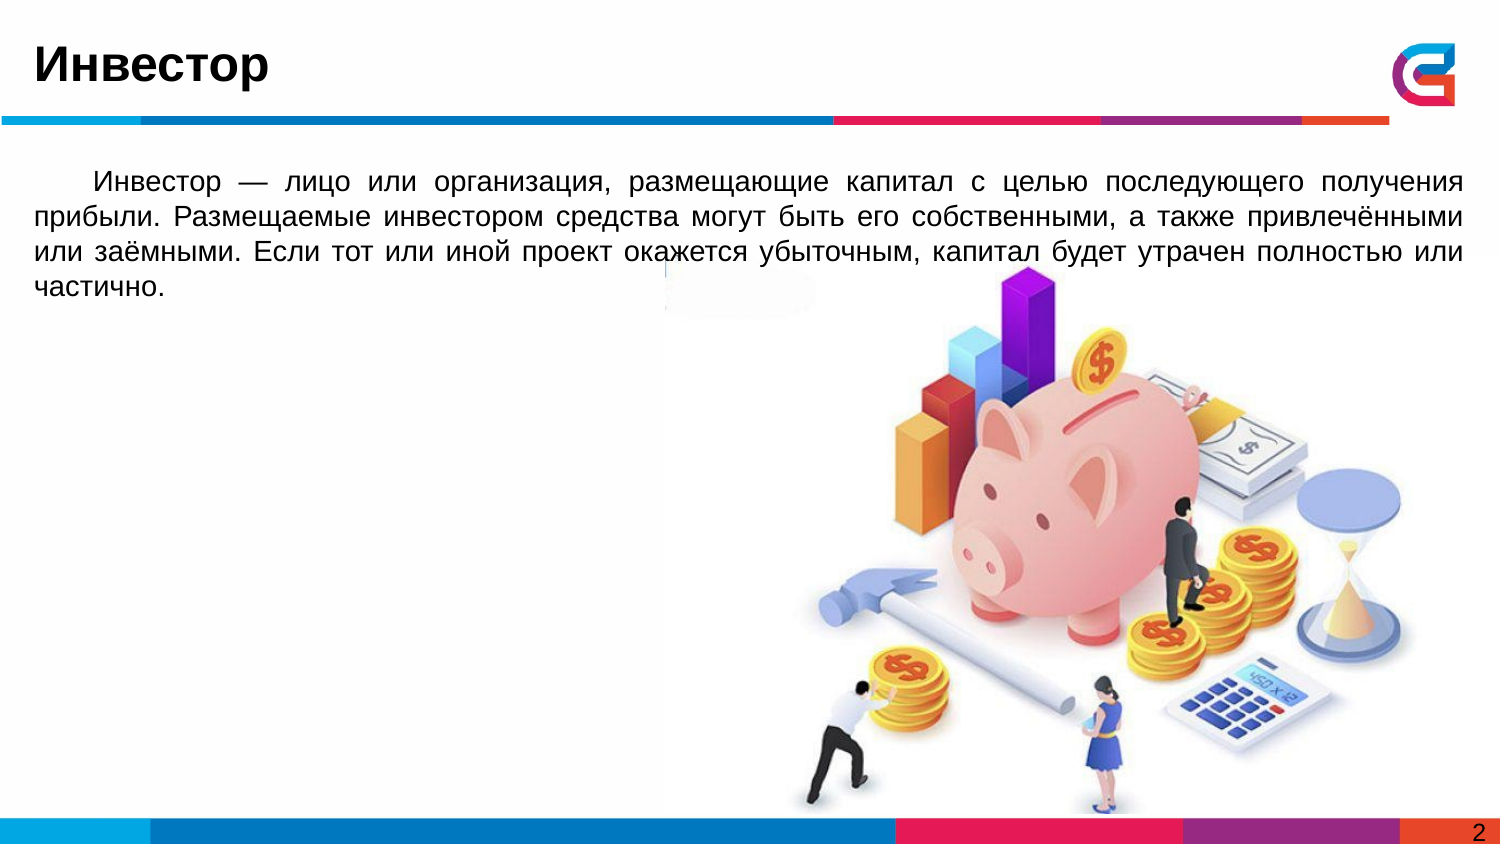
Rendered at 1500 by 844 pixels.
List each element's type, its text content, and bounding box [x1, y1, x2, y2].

slide_number 2 [1415, 821, 1500, 844]
list Инвестор — лицо или организация, размещающие капитал с целью последующего получения прибыли. Размещаемые инвестором средства могут быть его собственными, а также привлечёнными или заёмными. Если тот или иной проект окажется убыточным, капитал будет утрачен полностью или частично. [18, 154, 1481, 791]
title Инвестор [18, 25, 1366, 97]
picture [0, 0, 1500, 844]
